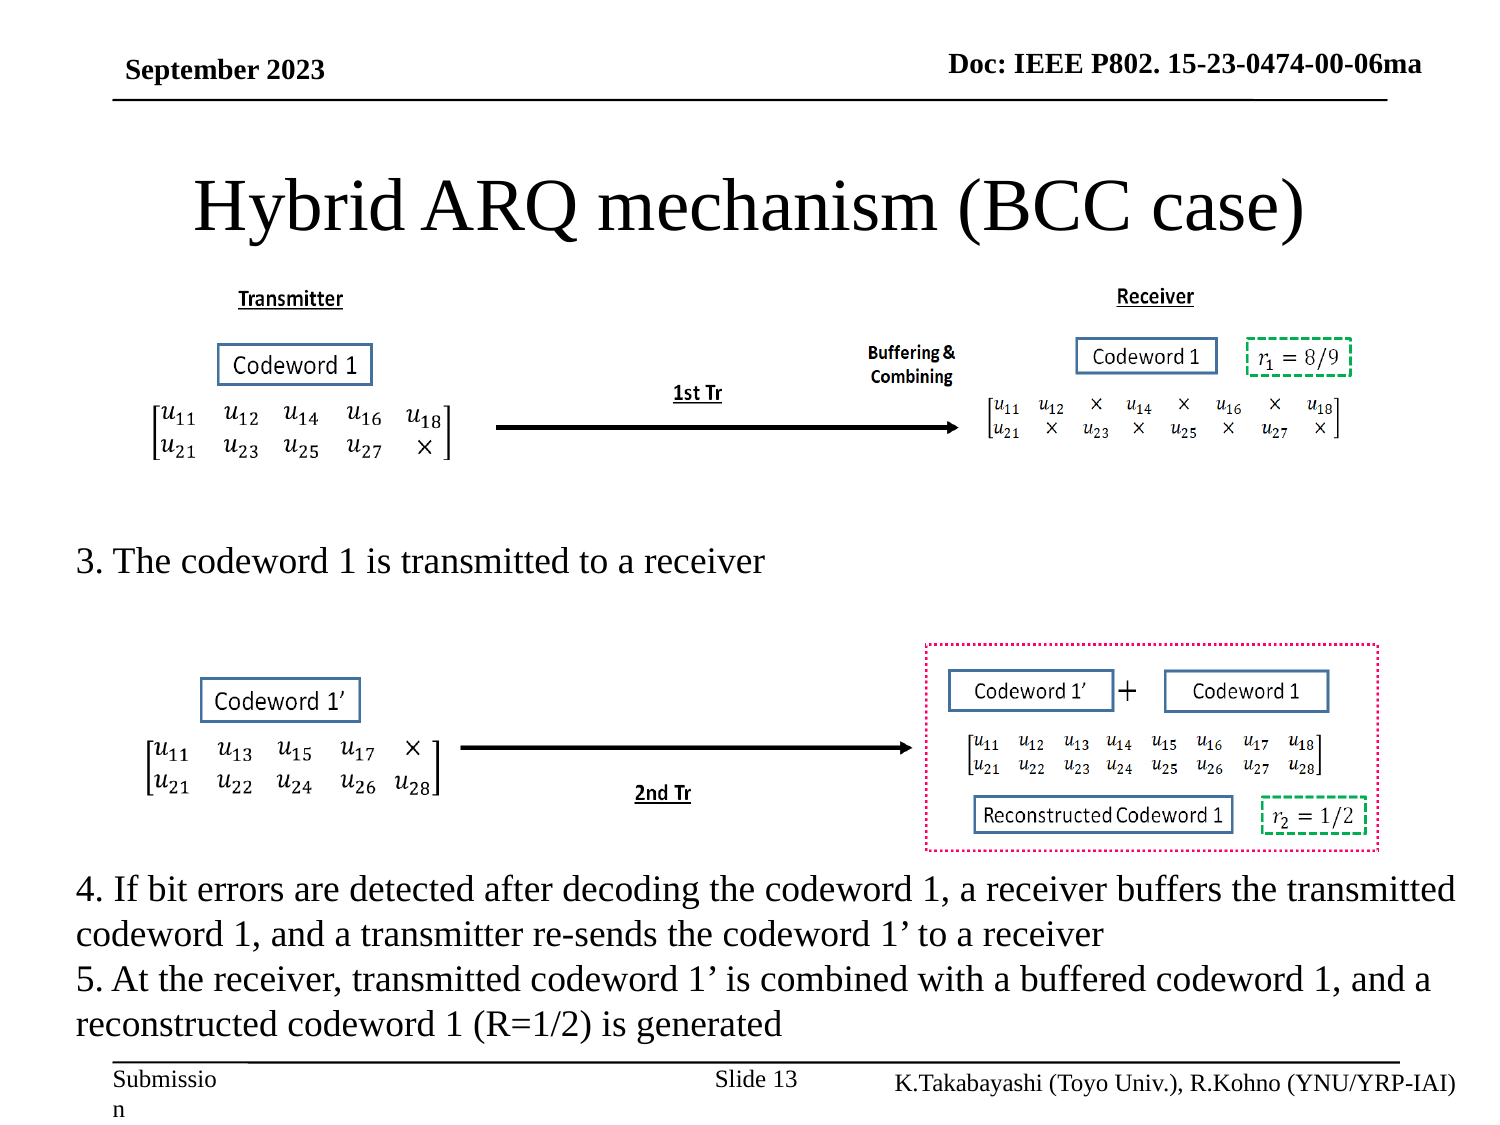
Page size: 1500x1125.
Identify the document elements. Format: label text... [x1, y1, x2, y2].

text_box 3. The codeword 1 is transmitted to a receiver [61, 528, 128, 589]
footer K.Takabayashi (Toyo Univ.), R.Kohno (YNU/YRP-IAI) [879, 1058, 1495, 1125]
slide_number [124, 49, 388, 86]
slide_number Slide 13 [712, 1061, 801, 1093]
picture [133, 274, 1379, 852]
title Hybrid ARQ mechanism (BCC case) [112, 112, 1388, 288]
text_box 4. If bit errors are detected after decoding the codeword 1, a receiver buffers the transmitted codeword 1, and a transmitter re-sends the codeword 1’ to a receiver 5. At the receiver, transmitted codeword 1’ is combined with a buffered codeword 1, and a reconstructed codeword 1 (R=1/2) is generated [61, 856, 1500, 1052]
